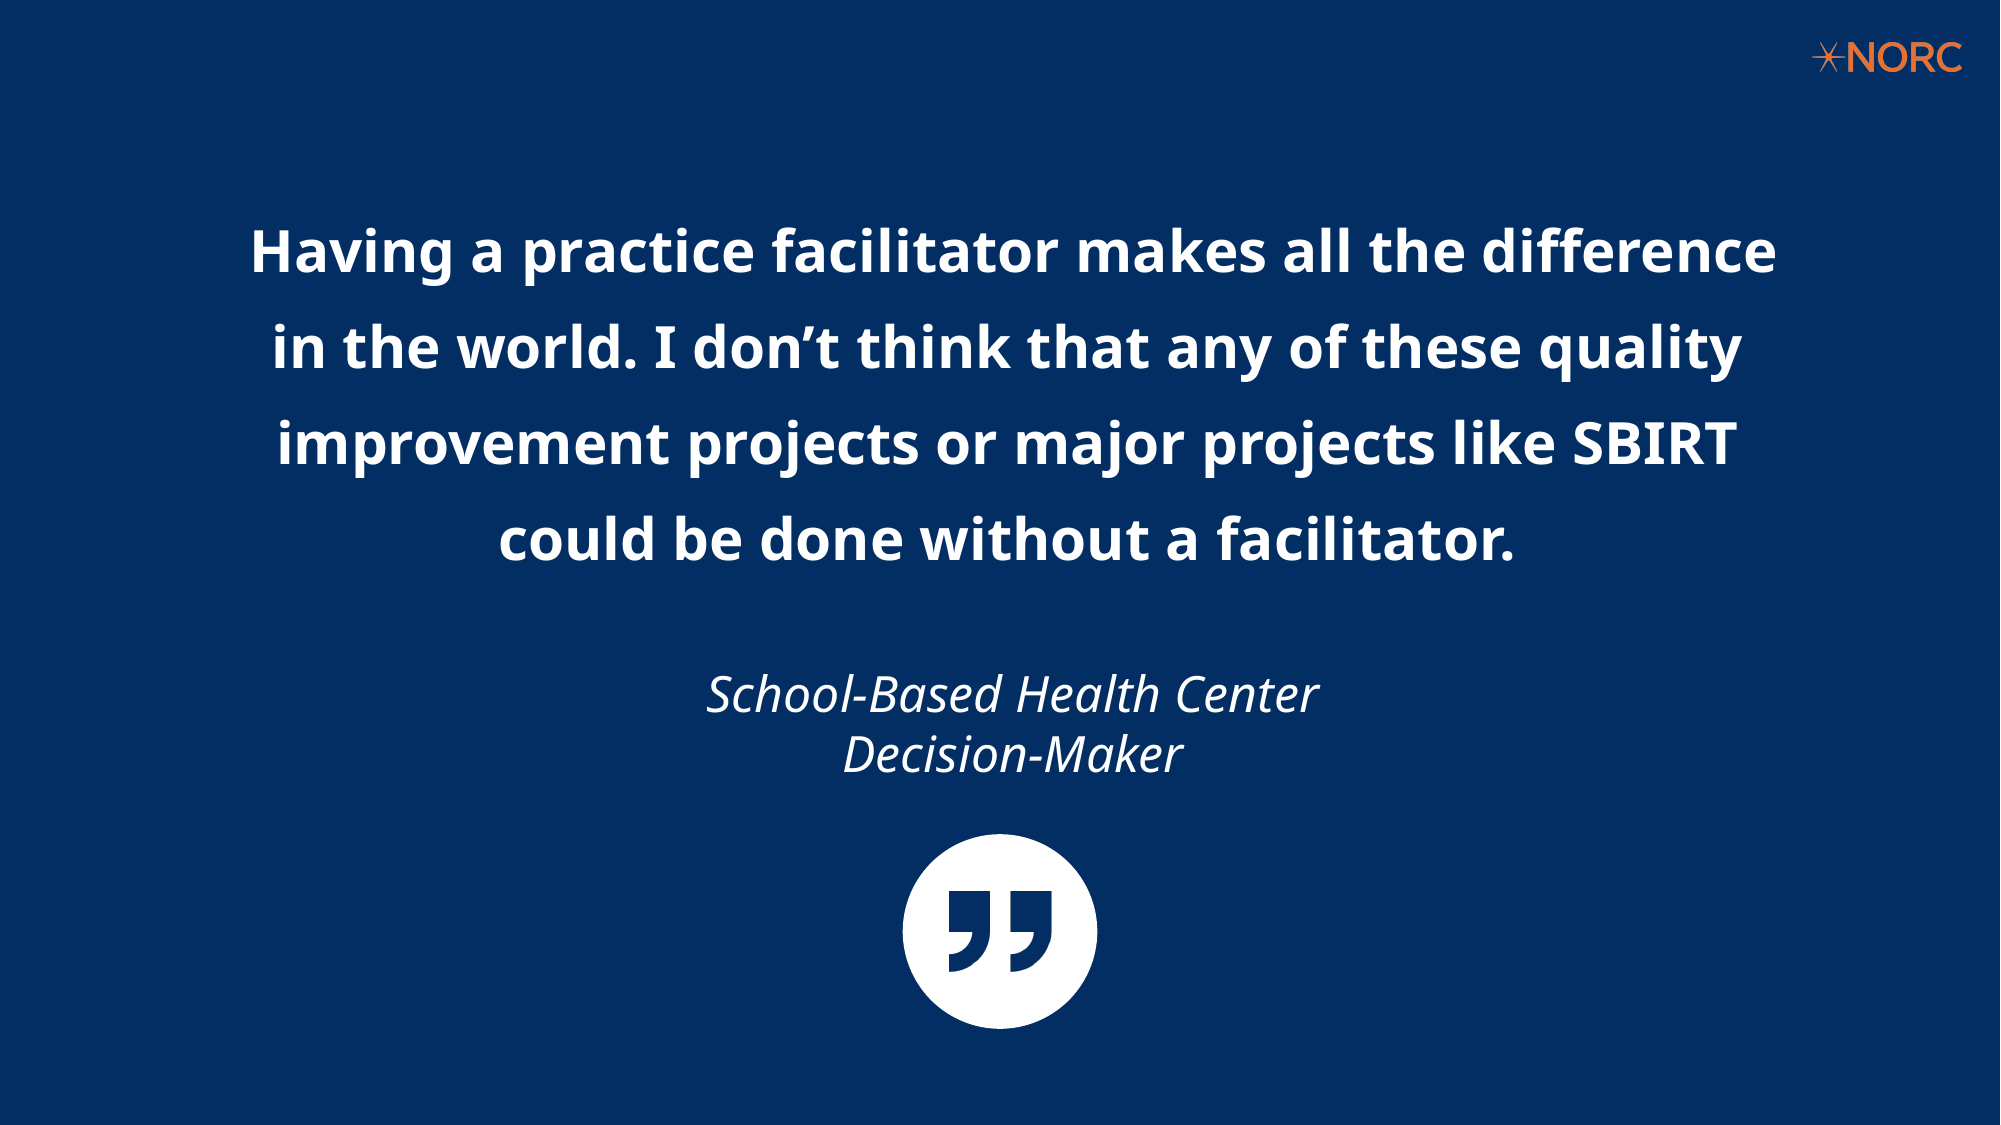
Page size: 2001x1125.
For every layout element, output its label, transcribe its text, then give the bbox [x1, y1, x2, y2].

picture [902, 833, 1098, 1030]
text_box Having a practice facilitator makes all the difference in the world. I don’t think that any of these quality improvement projects or major projects like SBIRT could be done without a facilitator. [186, 136, 1814, 783]
picture [1811, 41, 1963, 73]
